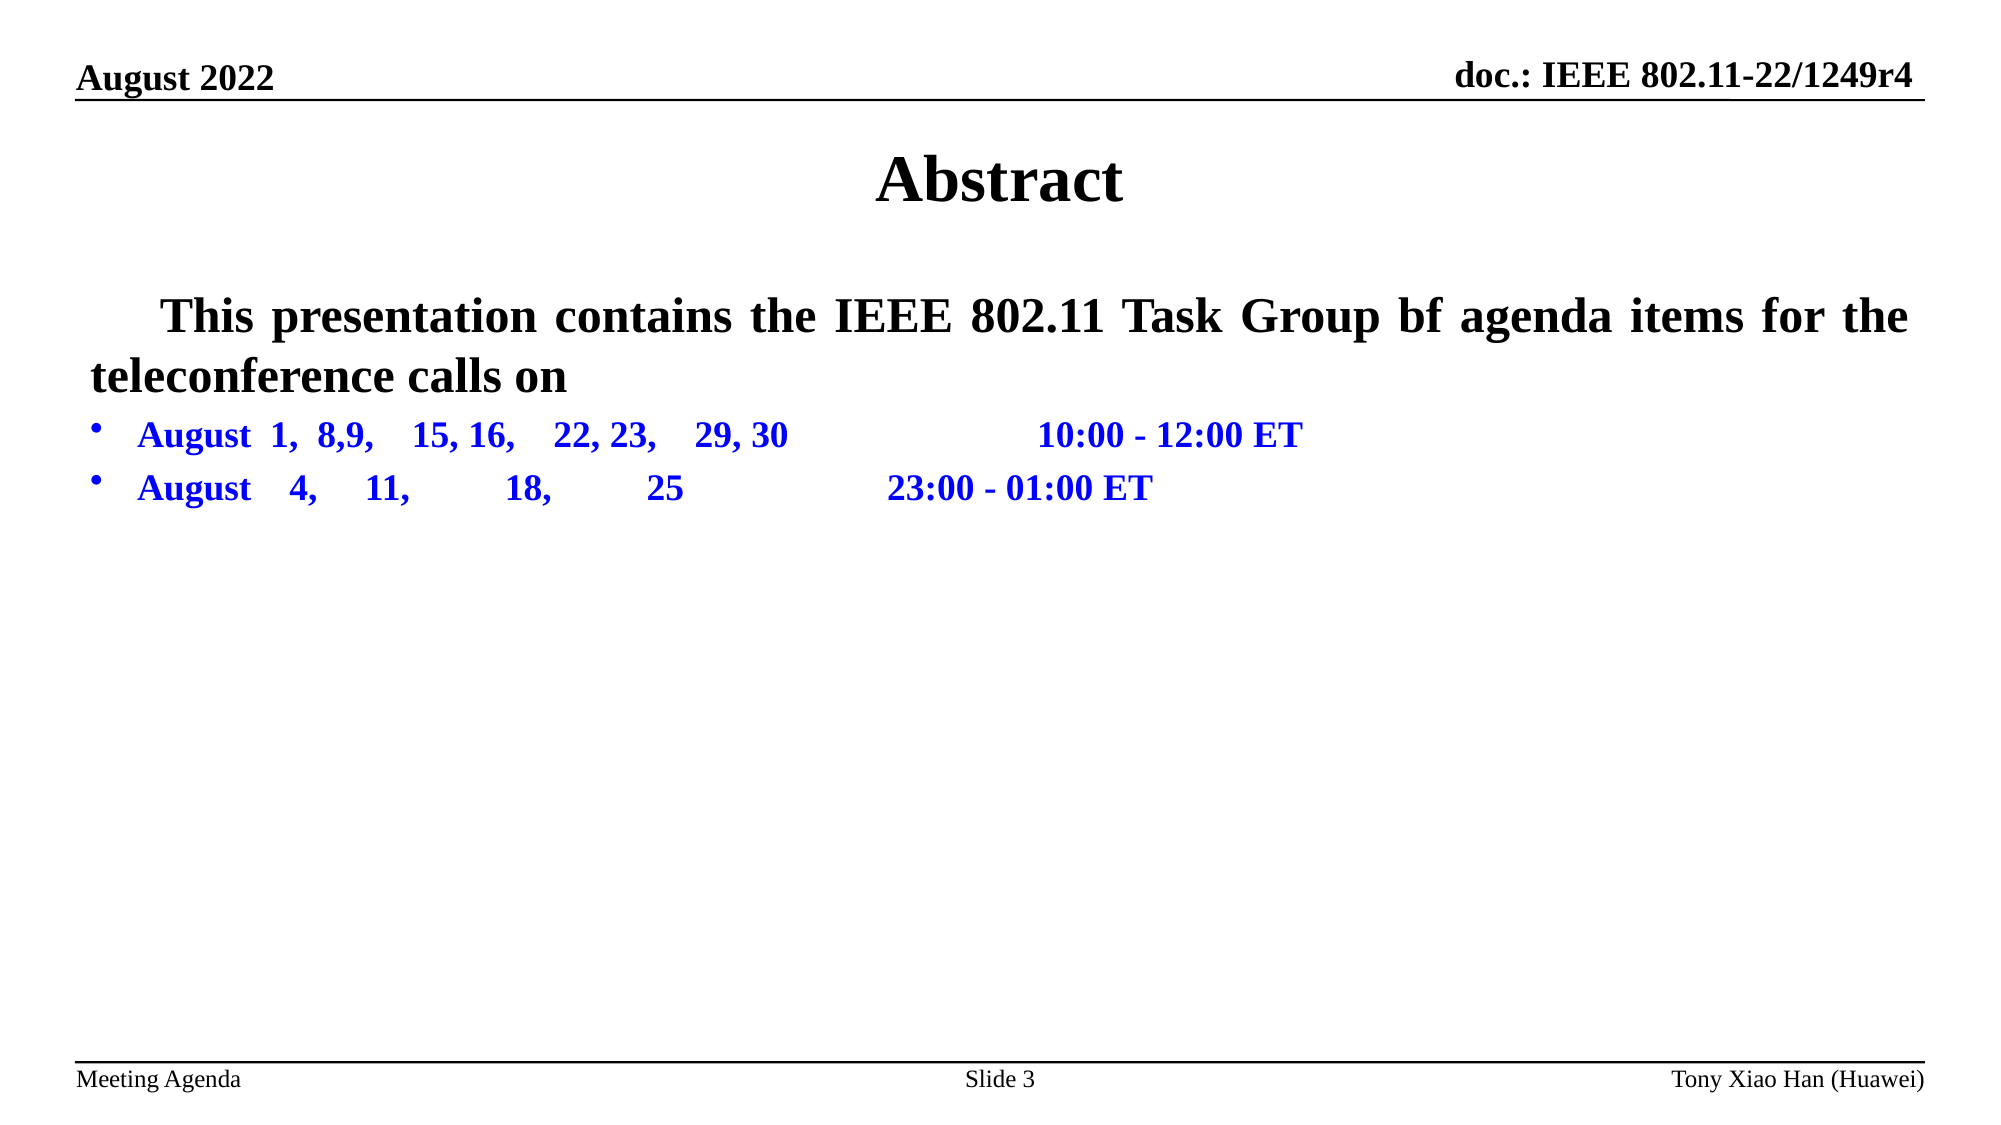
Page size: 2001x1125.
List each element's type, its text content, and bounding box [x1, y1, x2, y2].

text_box Abstract [362, 87, 1638, 263]
text_box This presentation contains the IEEE 802.11 Task Group bf agenda items for the teleconference calls on August 1, 8,9, 15, 16, 22, 23, 29, 30 10:00 - 12:00 ET August 4, 11, 18, 25 23:00 - 01:00 ET [75, 274, 1925, 950]
